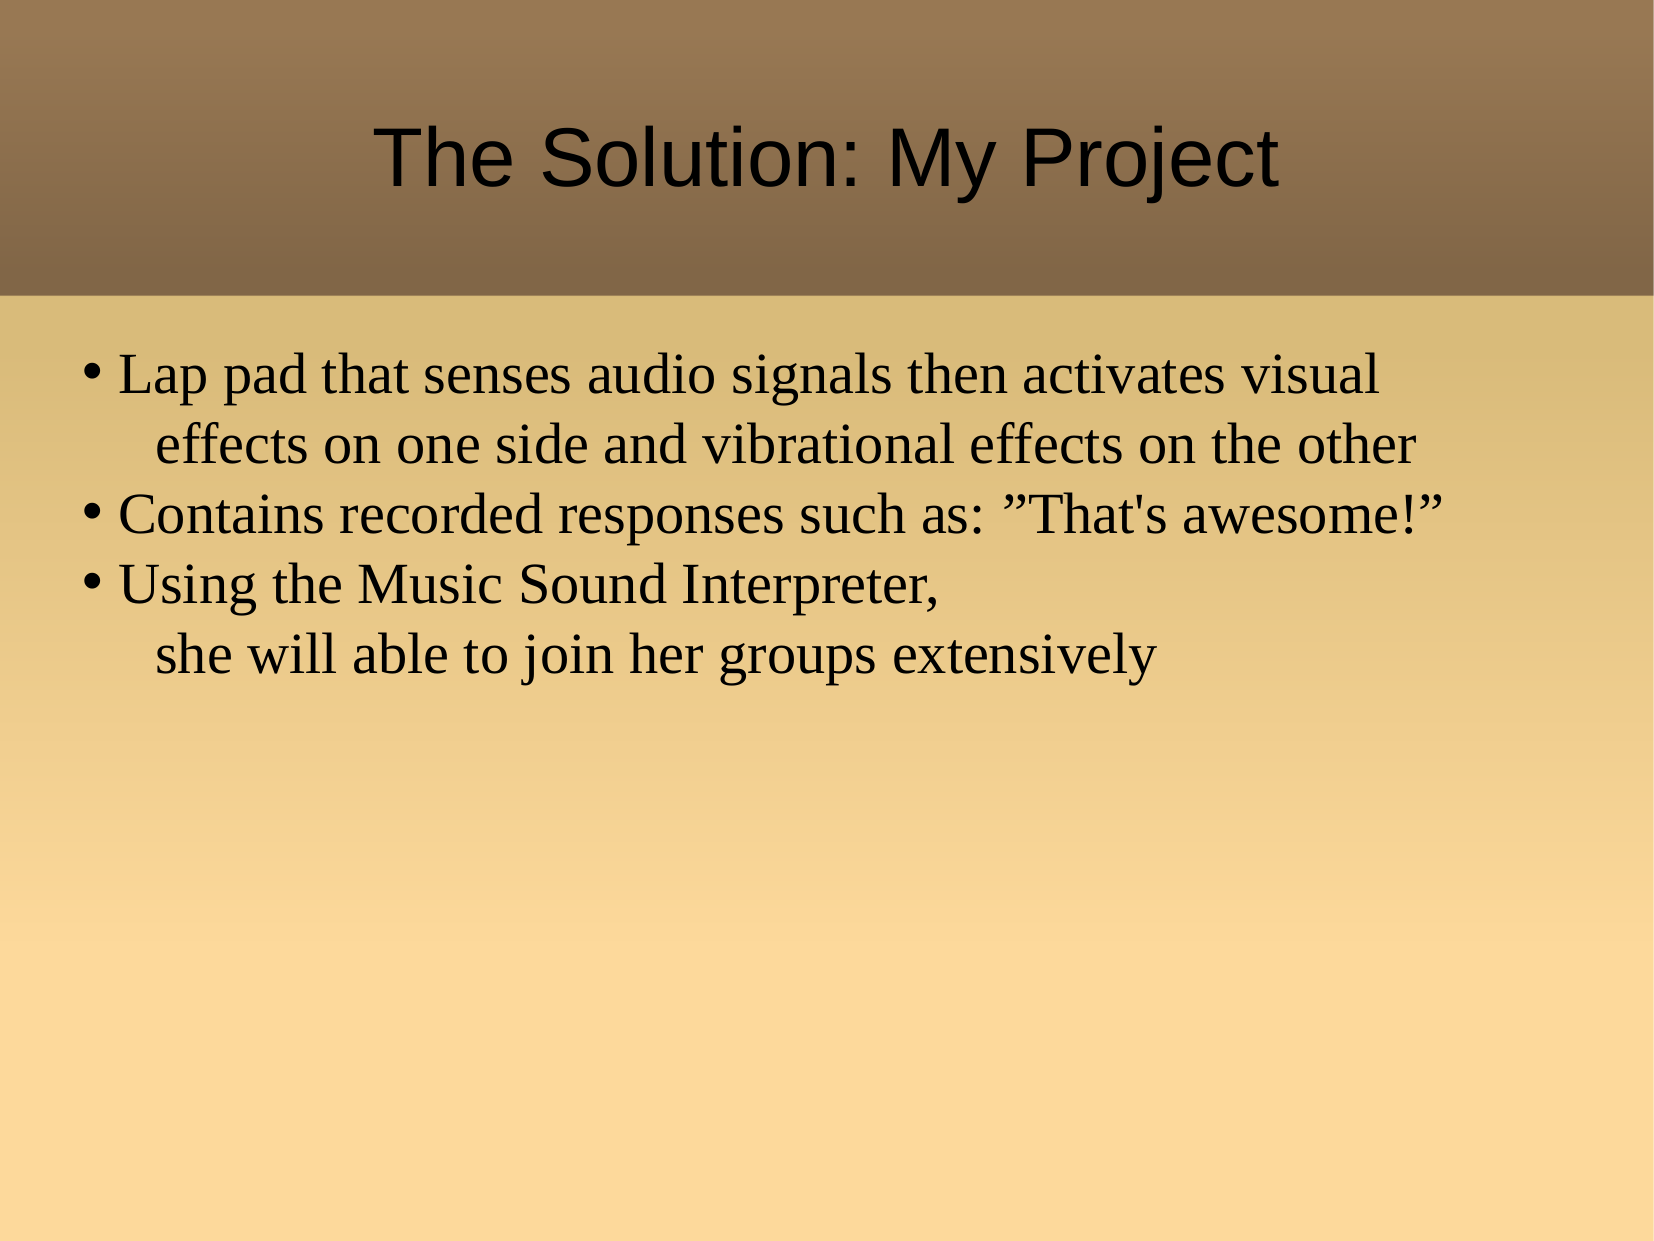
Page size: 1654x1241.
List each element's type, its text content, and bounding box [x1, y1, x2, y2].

picture [0, 0, 1654, 1241]
text_box The Solution: My Project [82, 56, 1571, 249]
text_box Lap pad that senses audio signals then activates visual effects on one side and vibrational effects on the other Contains recorded responses such as: ”That's awesome!” Using the Music Sound Interpreter, she will able to join her groups extensively [82, 290, 1571, 1094]
